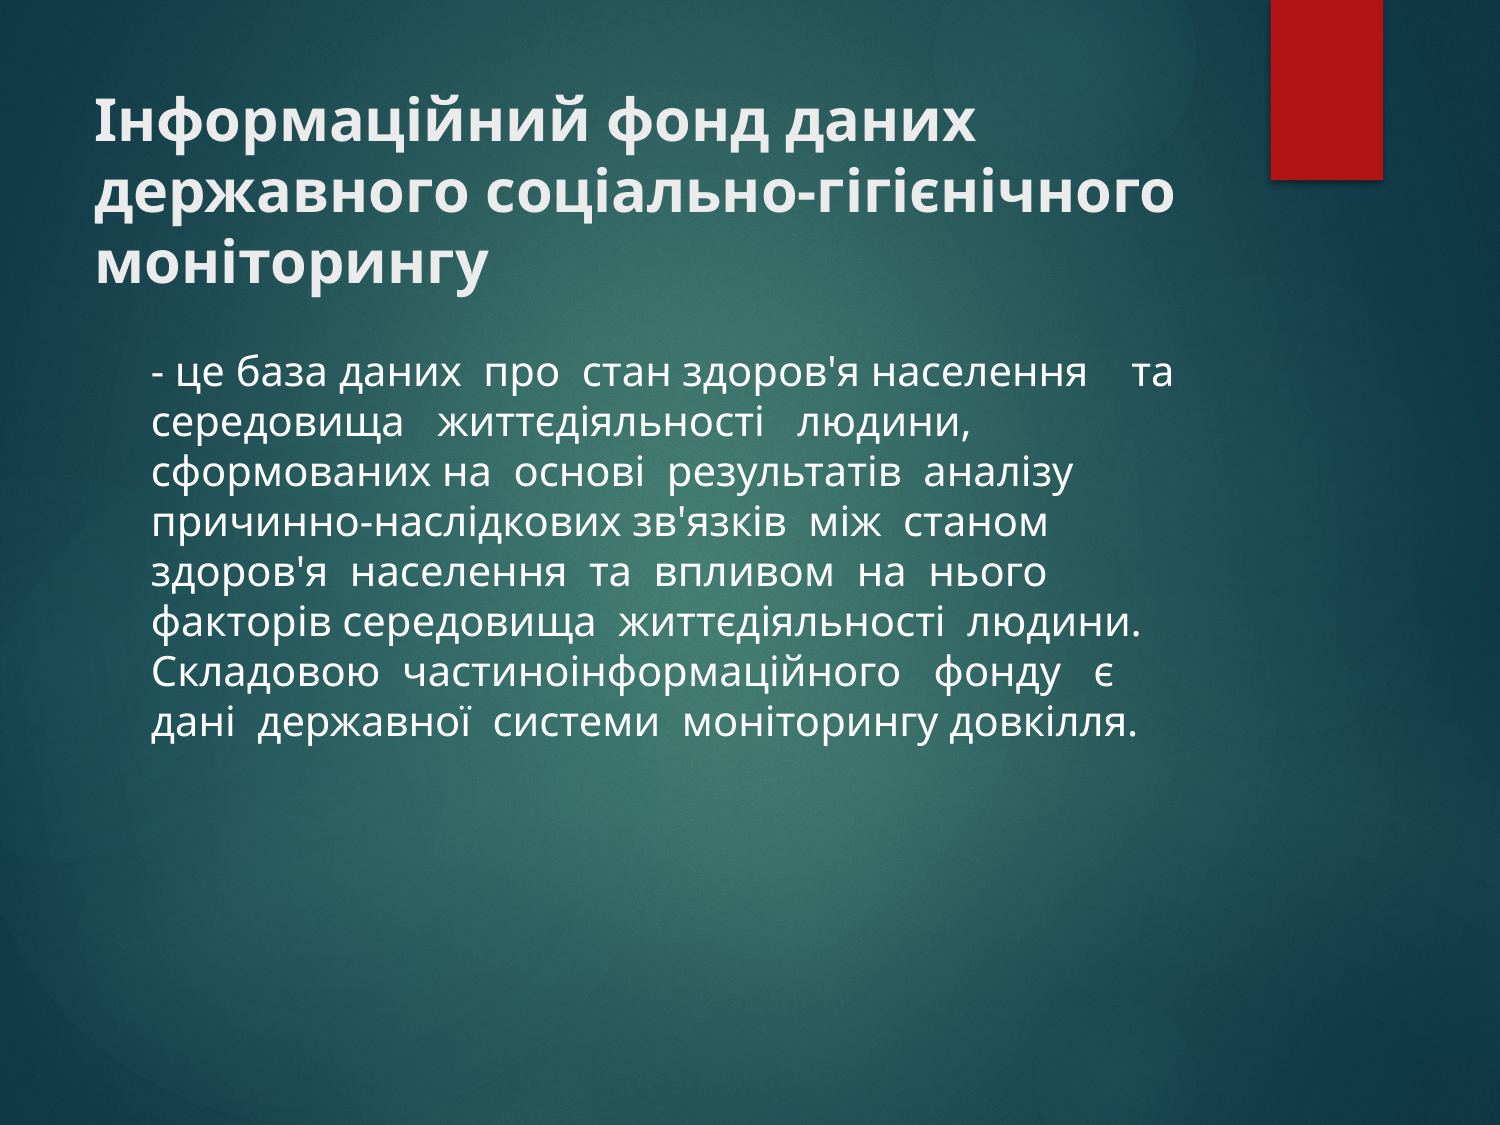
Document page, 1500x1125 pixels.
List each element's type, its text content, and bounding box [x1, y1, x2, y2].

list - це база даних про стан здоров'я населення та середовища життєдіяльності людини, сформованих на основі результатів аналізу причинно-наслідкових зв'язків між станом здоров'я населення та впливом на нього факторів середовища життєдіяльності людини. Складовою частиноінформаційного фонду є дані державної системи моніторингу довкілля. [135, 336, 1237, 1025]
title Інформаційний фонд даних державного соціально-гігієнічного моніторингу [79, 74, 1237, 304]
